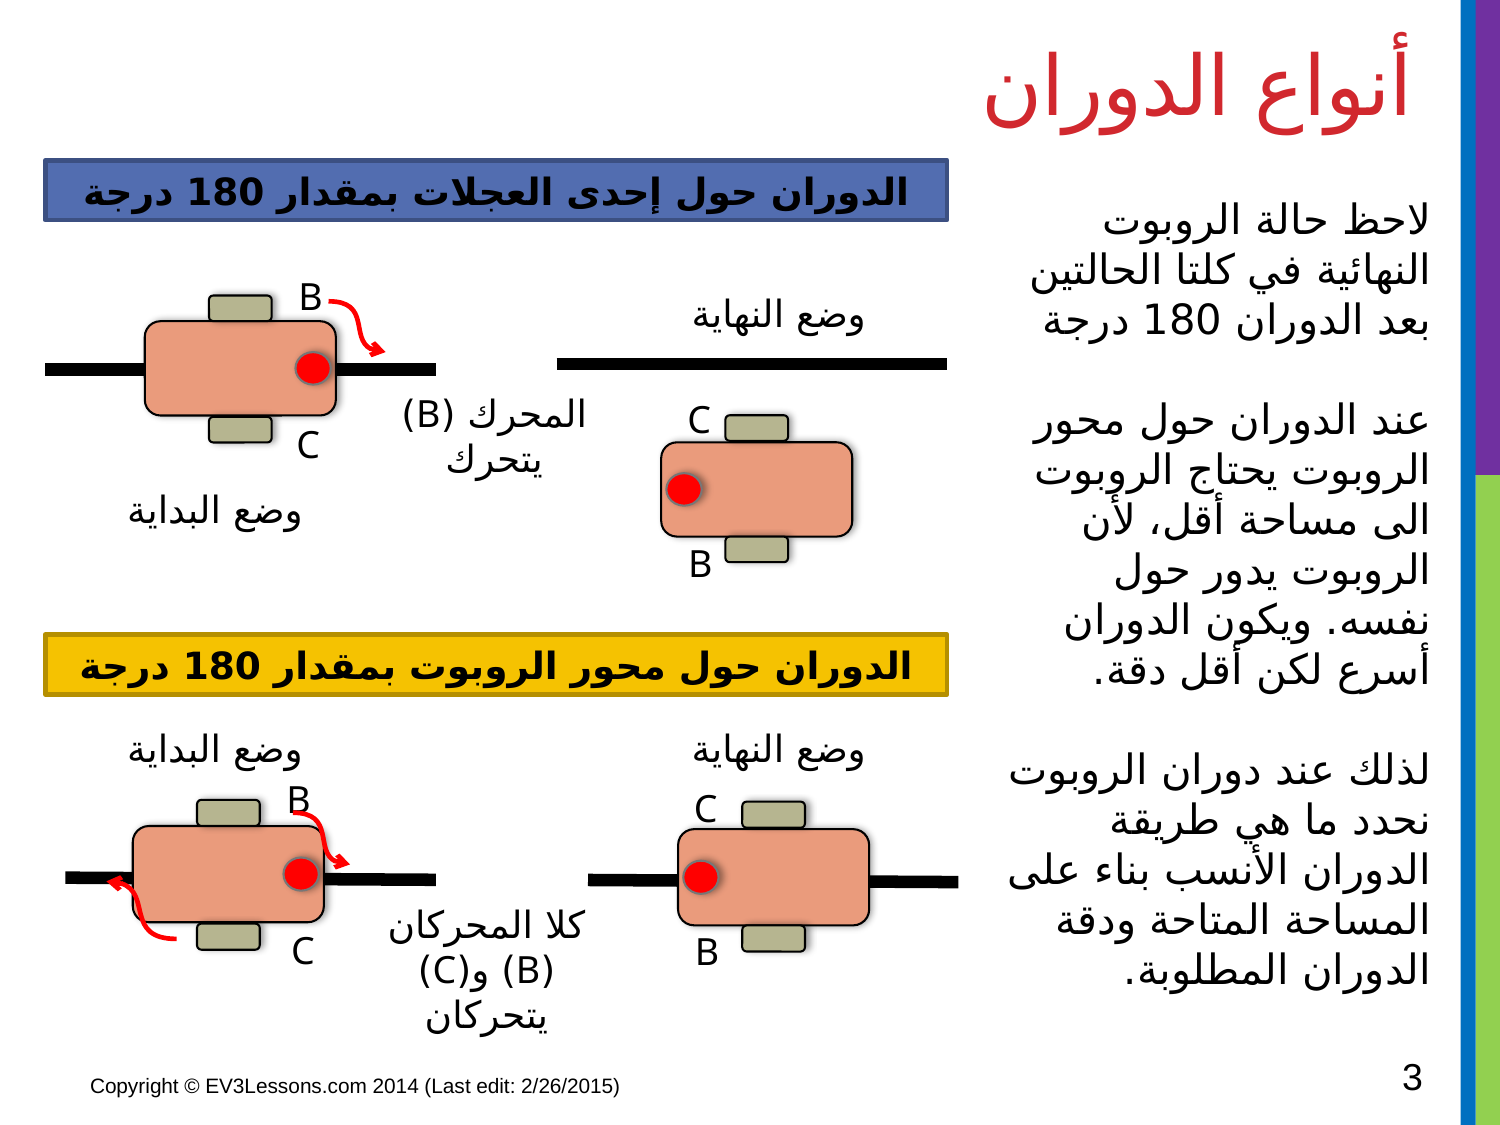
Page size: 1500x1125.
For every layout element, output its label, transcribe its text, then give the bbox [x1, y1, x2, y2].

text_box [648, 388, 853, 594]
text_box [587, 879, 654, 883]
text_box المحرك (B) يتحرك [384, 382, 604, 488]
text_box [655, 777, 870, 982]
text_box الدوران حول محور الروبوت بمقدار 180 درجة [43, 632, 949, 697]
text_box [877, 879, 959, 883]
footer Copyright © EV3Lessons.com 2014 (Last edit: 2/26/2015) [75, 1065, 638, 1112]
title أنواع الدوران [75, 25, 1428, 145]
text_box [64, 877, 104, 881]
text_box الدوران حول إحدى العجلات بمقدار 180 درجة [43, 158, 949, 222]
text_box لاحظ حالة الروبوت النهائية في كلتا الحالتين بعد الدوران 180 درجة عند الدوران حول محور الروبوت يحتاج الروبوت الى مساحة أقل، لأن الروبوت يدور حول نفسه. ويكون الدوران أسرع لكن أقل دقة. لذلك عند دوران الروبوت نحدد ما هي طريقة الدوران الأنسب بناء على المساحة المتاحة ودقة الدوران المطلوبة. [986, 185, 1447, 1001]
text_box وضع النهاية [638, 717, 919, 778]
text_box وضع البداية [74, 478, 356, 539]
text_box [105, 768, 351, 982]
text_box وضع النهاية [638, 282, 920, 343]
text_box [360, 877, 437, 881]
slide_number 3 [1387, 1045, 1491, 1106]
text_box وضع البداية [74, 717, 356, 778]
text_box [144, 265, 387, 475]
text_box كلا المحركان (B) و(C) يتحركان [346, 893, 627, 1044]
